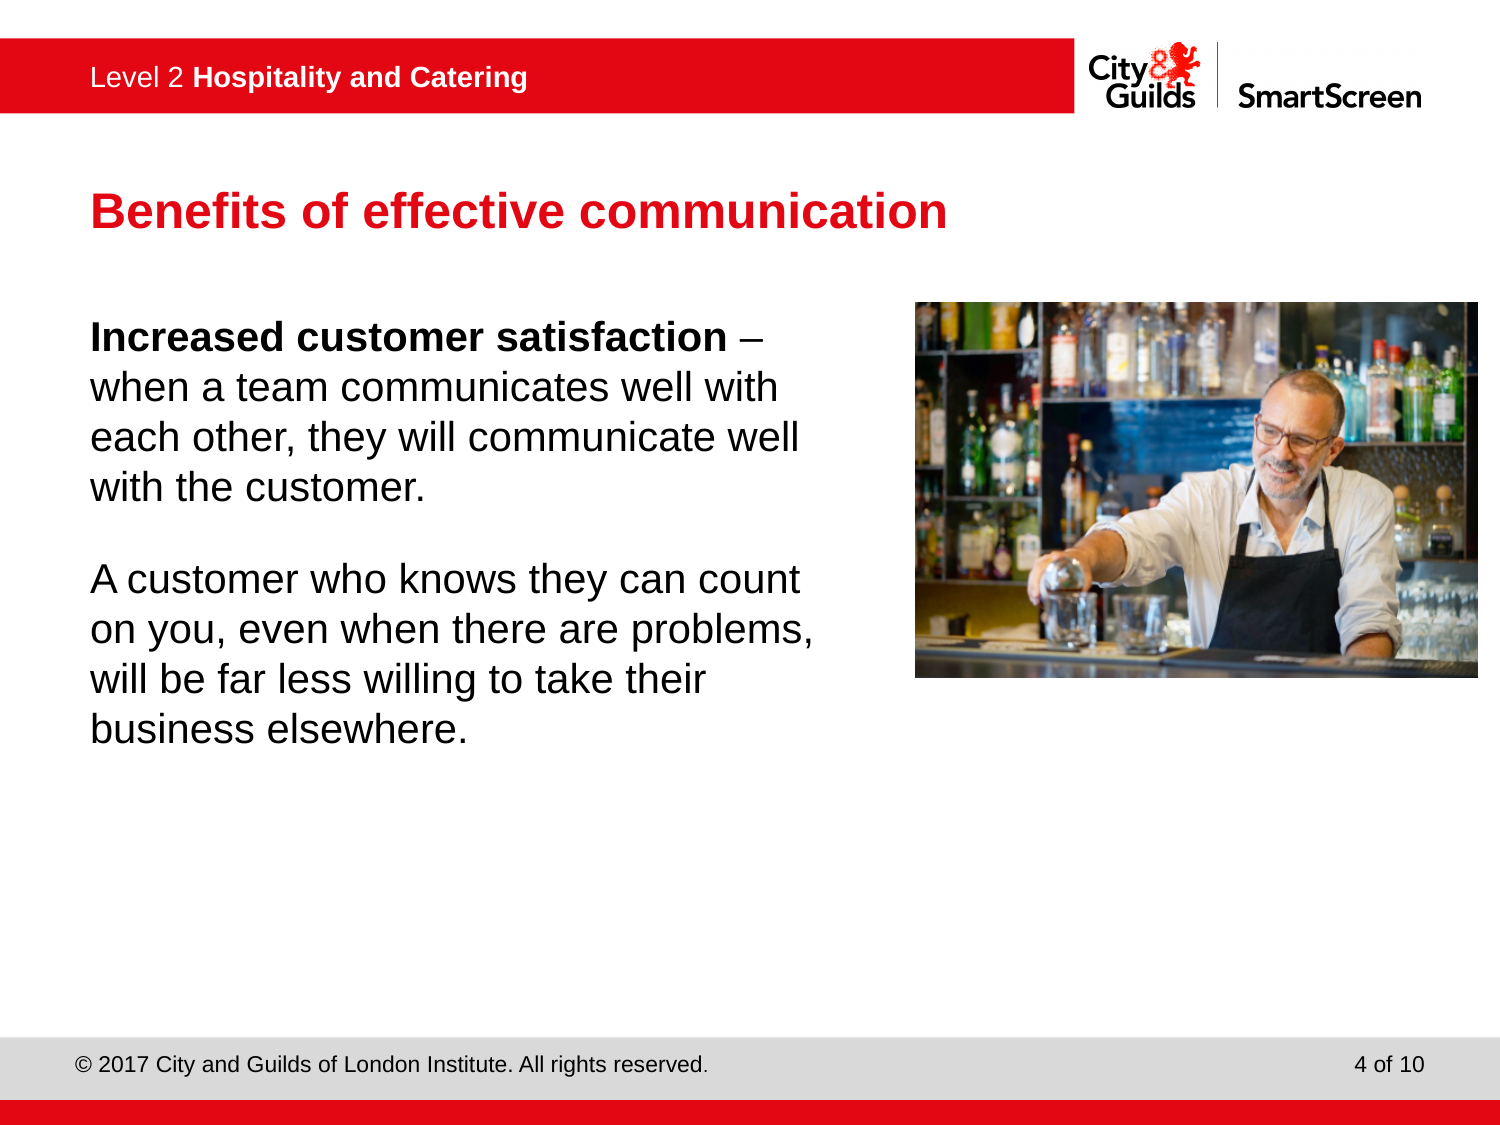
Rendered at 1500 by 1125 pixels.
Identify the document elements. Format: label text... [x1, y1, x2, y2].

title Benefits of effective communication [74, 137, 1424, 280]
list Increased customer satisfaction – when a team communicates well with each other, they will communicate well with the customer. A customer who knows they can count on you, even when there are problems, will be far less willing to take their business elsewhere. [74, 302, 845, 752]
picture [1089, 42, 1421, 108]
picture [915, 302, 1478, 678]
